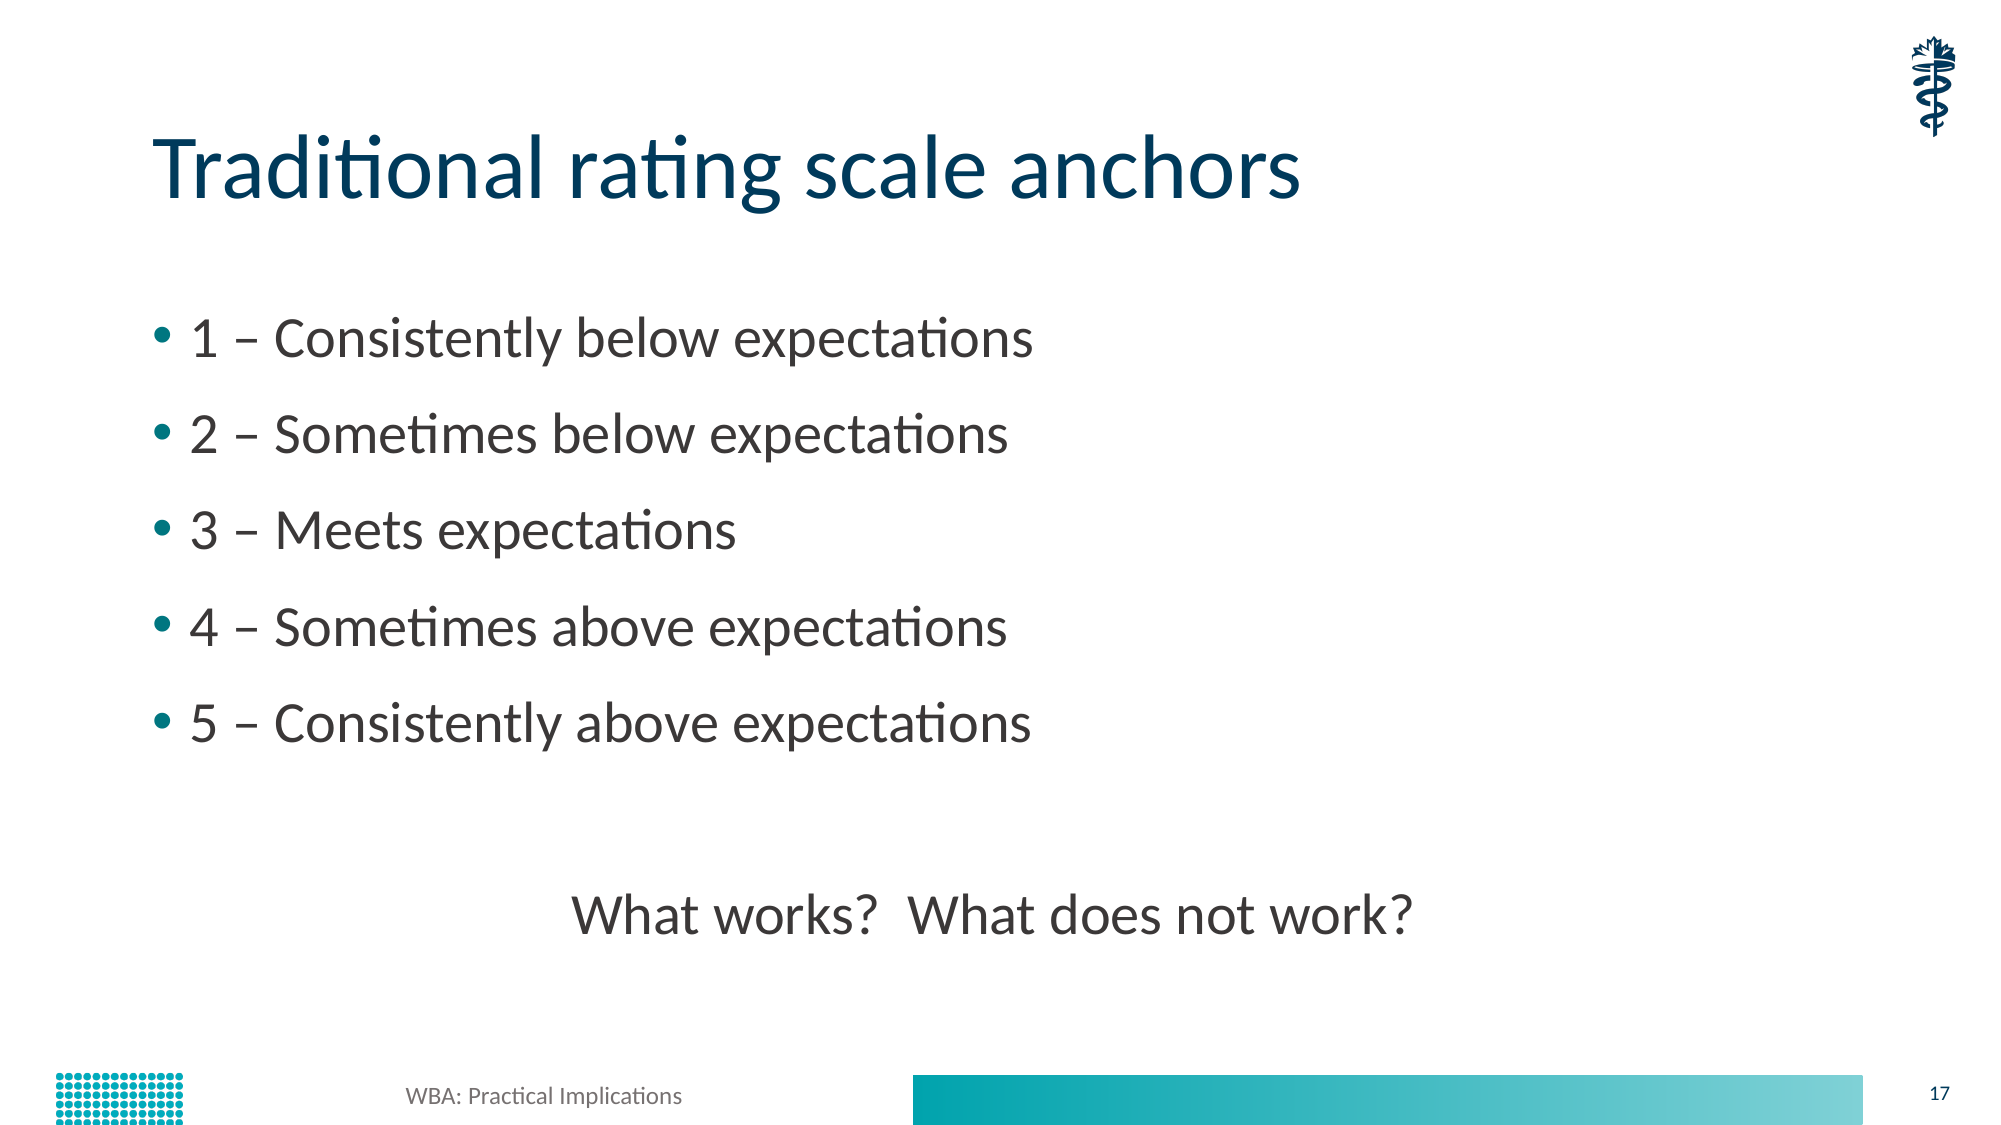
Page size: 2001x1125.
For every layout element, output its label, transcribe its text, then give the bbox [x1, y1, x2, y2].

picture [52, 1071, 186, 1125]
slide_number 17 [1862, 1071, 1966, 1124]
title Traditional rating scale anchors [137, 59, 1863, 278]
picture [1899, 24, 1968, 149]
footer WBA: Practical Implications [211, 1071, 877, 1124]
list 1 – Consistently below expectations 2 – Sometimes below expectations 3 – Meets expectations 4 – Sometimes above expectations 5 – Consistently above expectations What works? What does not work? [137, 299, 1863, 1014]
